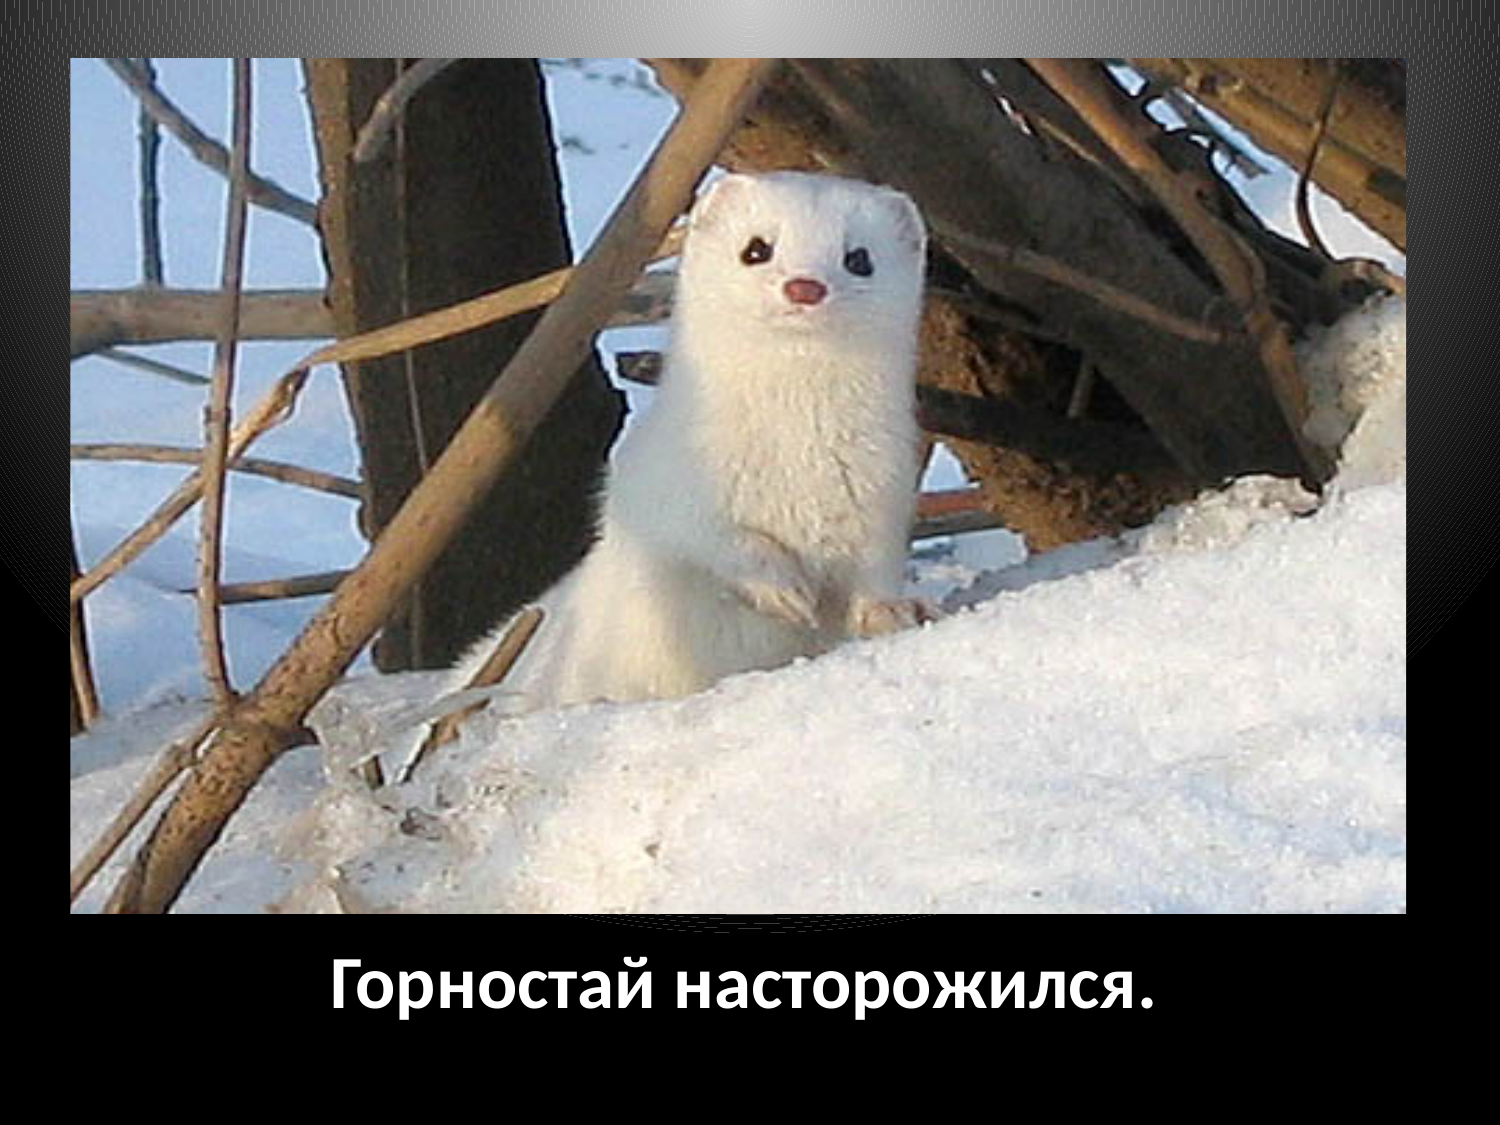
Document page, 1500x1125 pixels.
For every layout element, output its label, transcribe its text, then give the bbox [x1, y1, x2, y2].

picture [70, 58, 1407, 915]
list Горностай насторожился. [294, 925, 1194, 1055]
